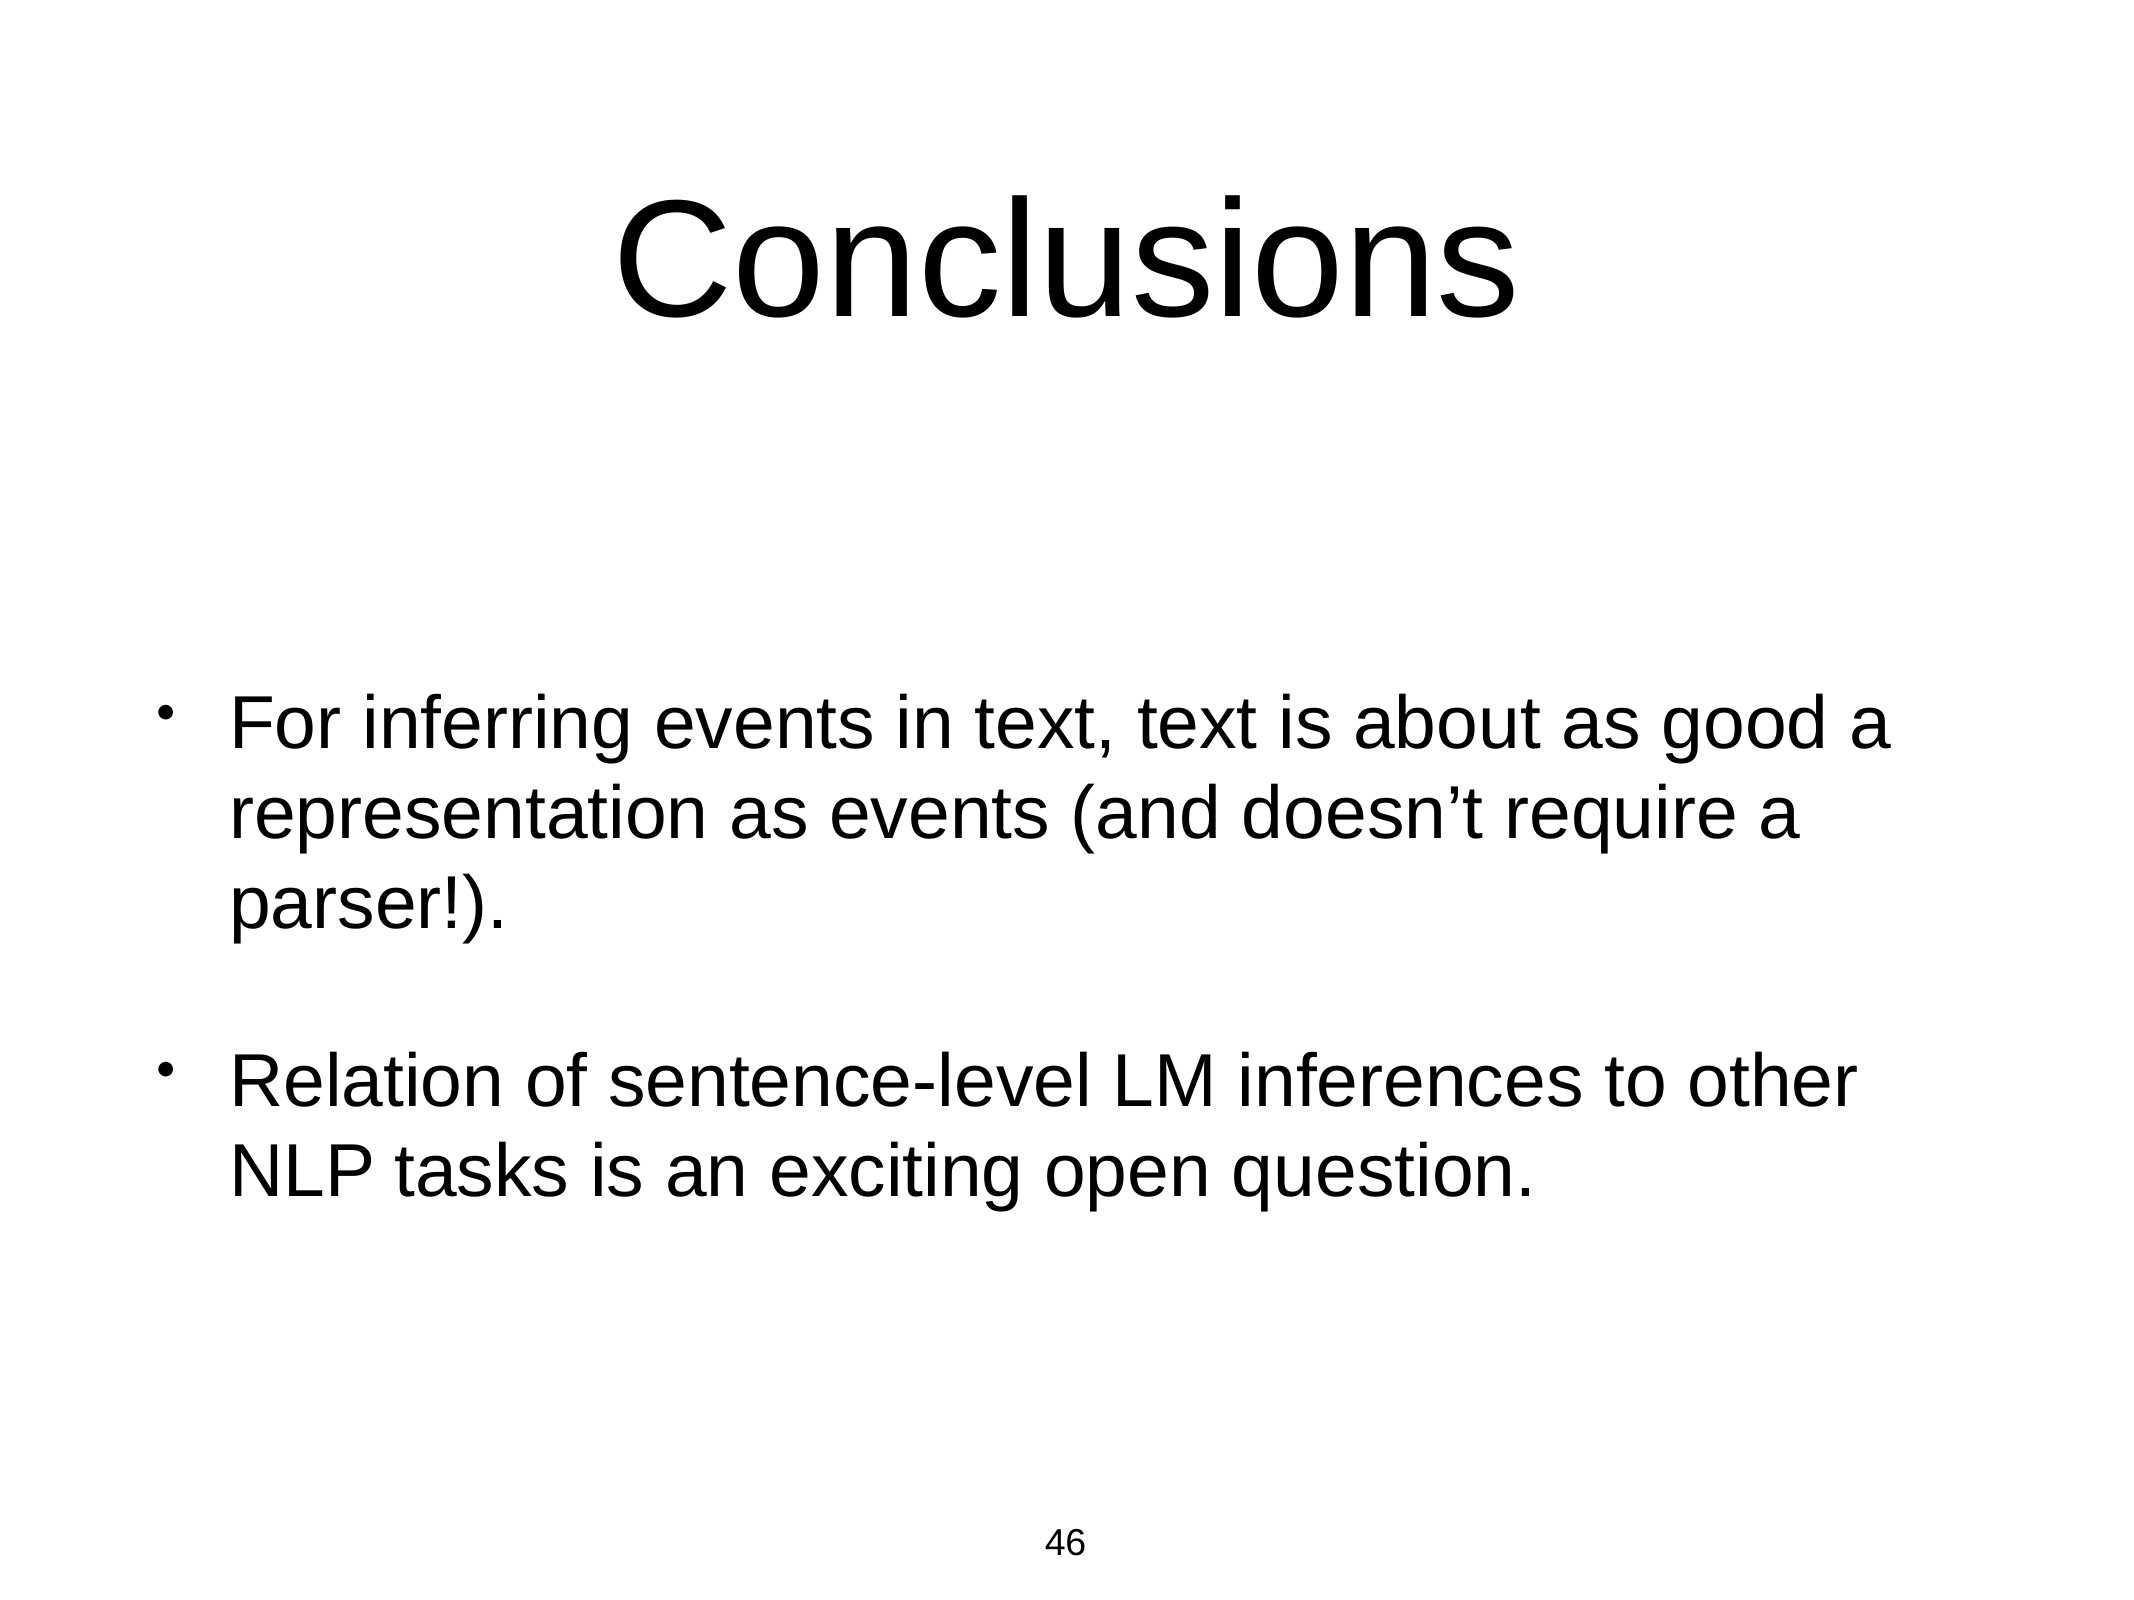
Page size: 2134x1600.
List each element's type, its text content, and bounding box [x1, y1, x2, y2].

slide_number 46 [1041, 1517, 1090, 1564]
title Conclusions [155, 72, 1978, 426]
list For inferring events in text, text is about as good a representation as events (and doesn’t require a parser!). Relation of sentence-level LM inferences to other NLP tasks is an exciting open question. [155, 426, 1978, 1459]
